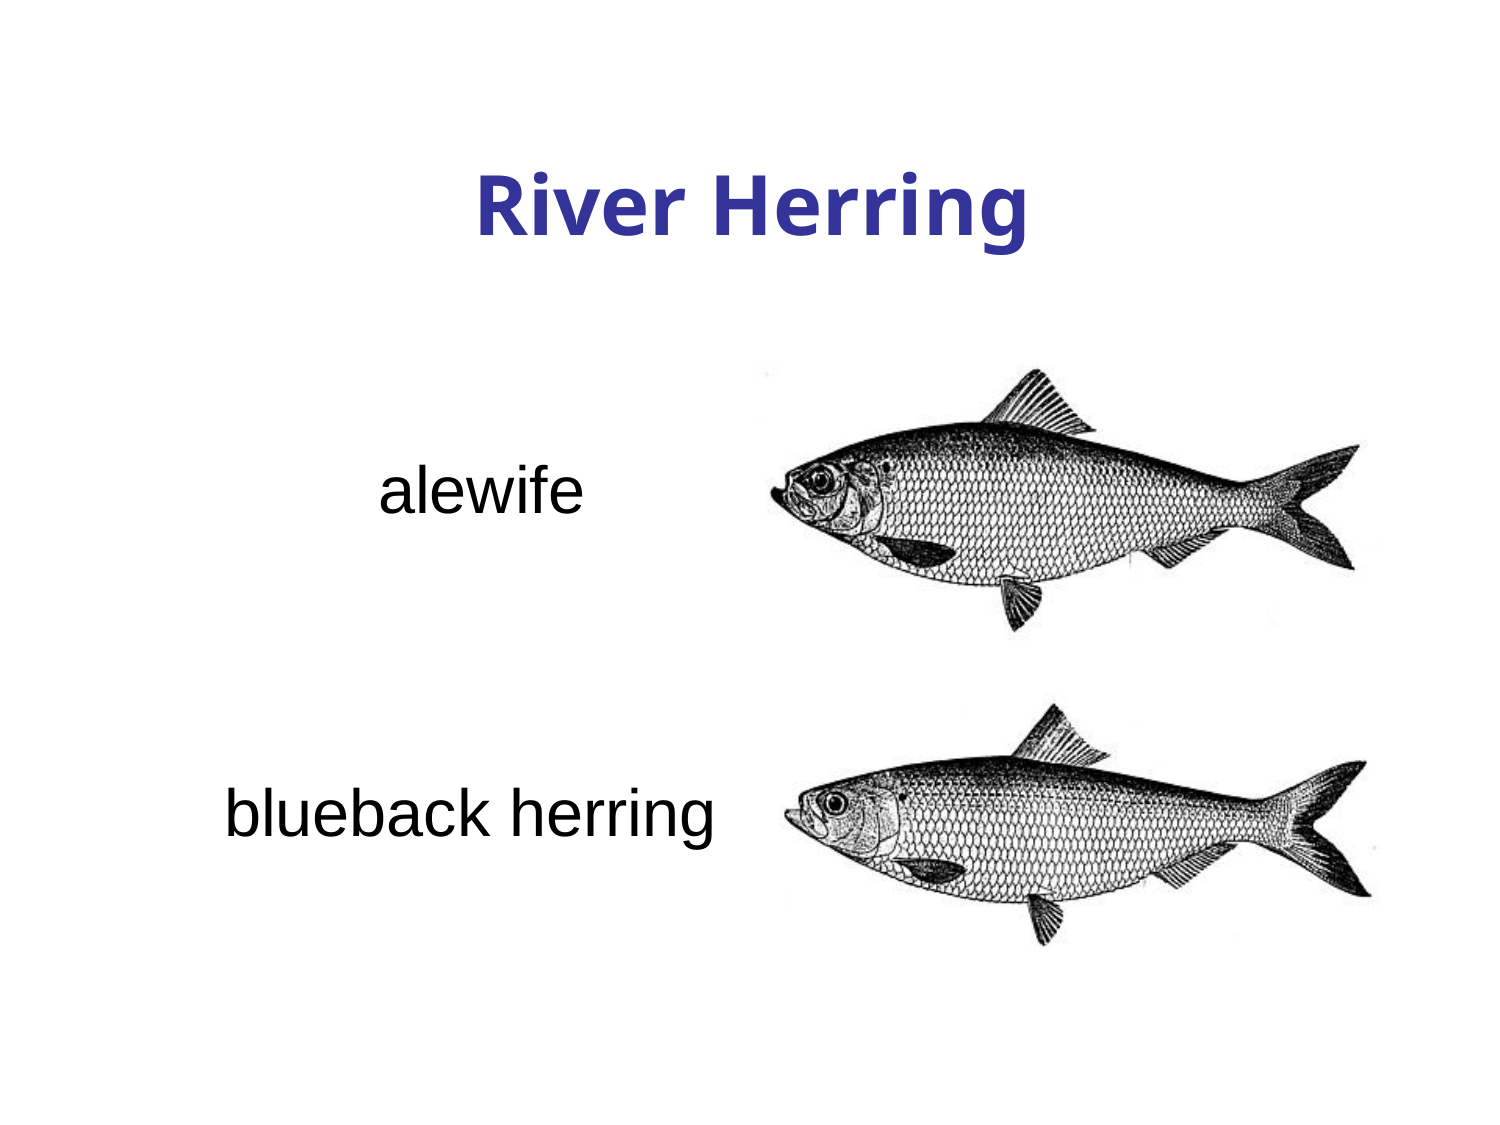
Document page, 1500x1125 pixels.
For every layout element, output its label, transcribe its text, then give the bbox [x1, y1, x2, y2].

text_box blueback herring [189, 762, 750, 857]
text_box River Herring [257, 144, 1248, 260]
picture [753, 340, 1380, 643]
picture [755, 693, 1381, 949]
text_box alewife [277, 439, 687, 535]
